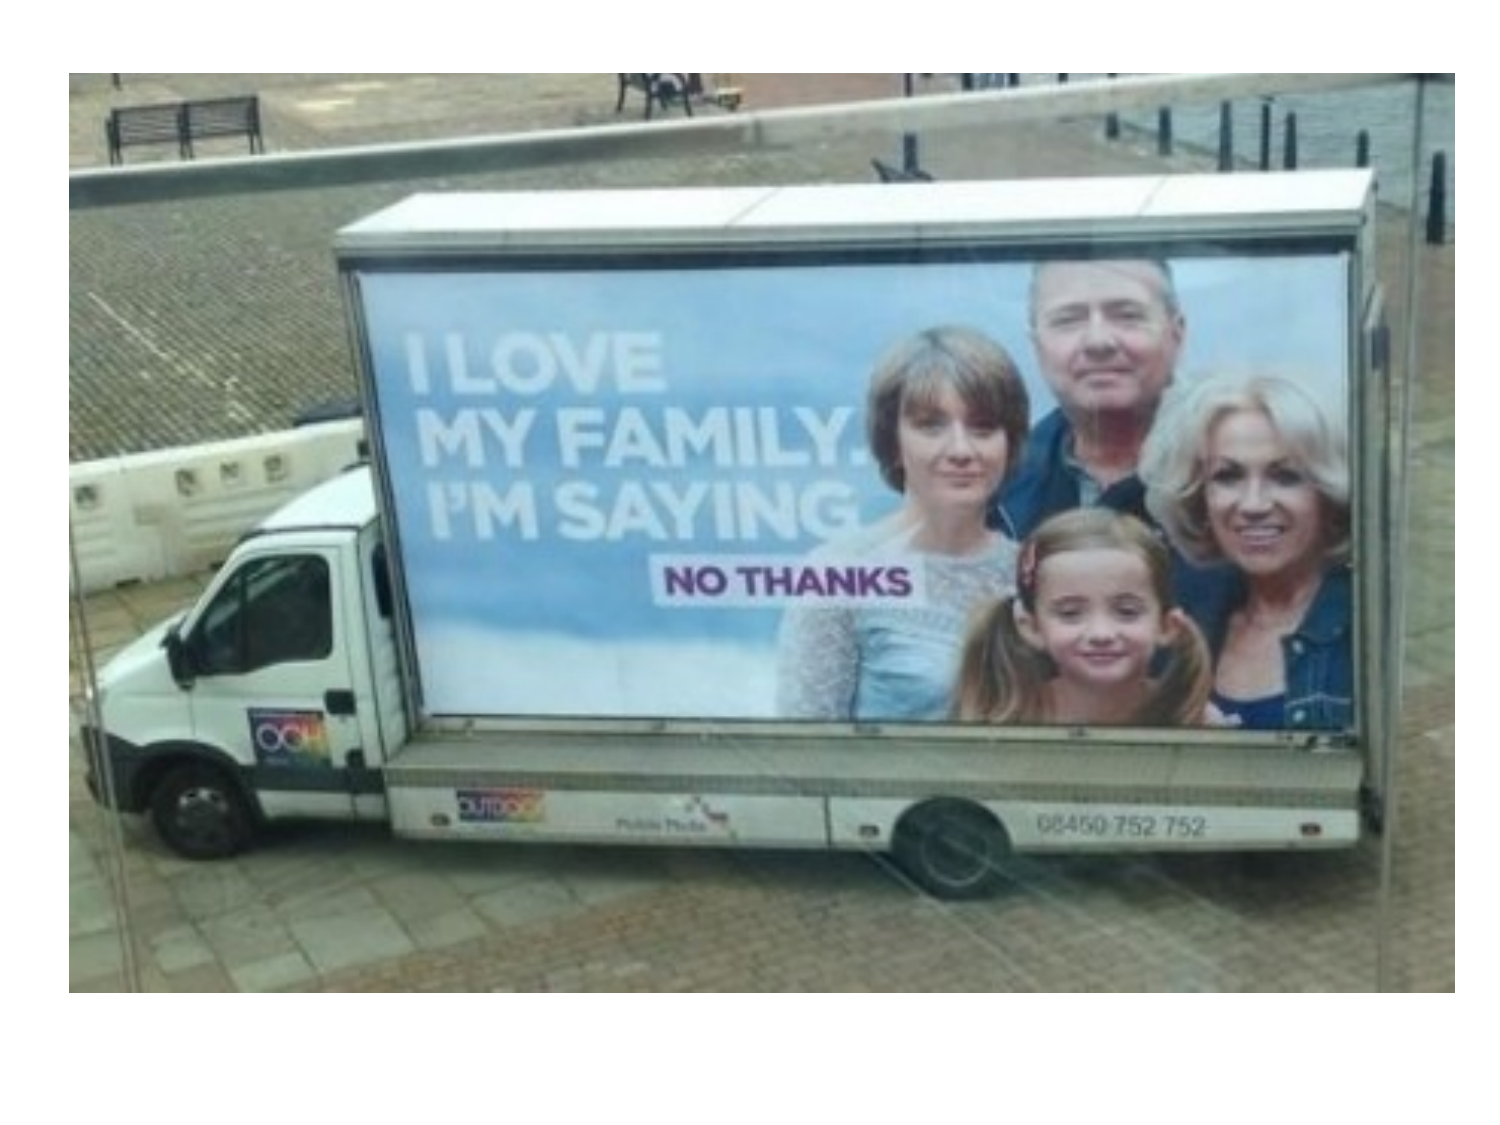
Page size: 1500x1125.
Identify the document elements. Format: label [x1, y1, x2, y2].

picture [69, 72, 1455, 993]
